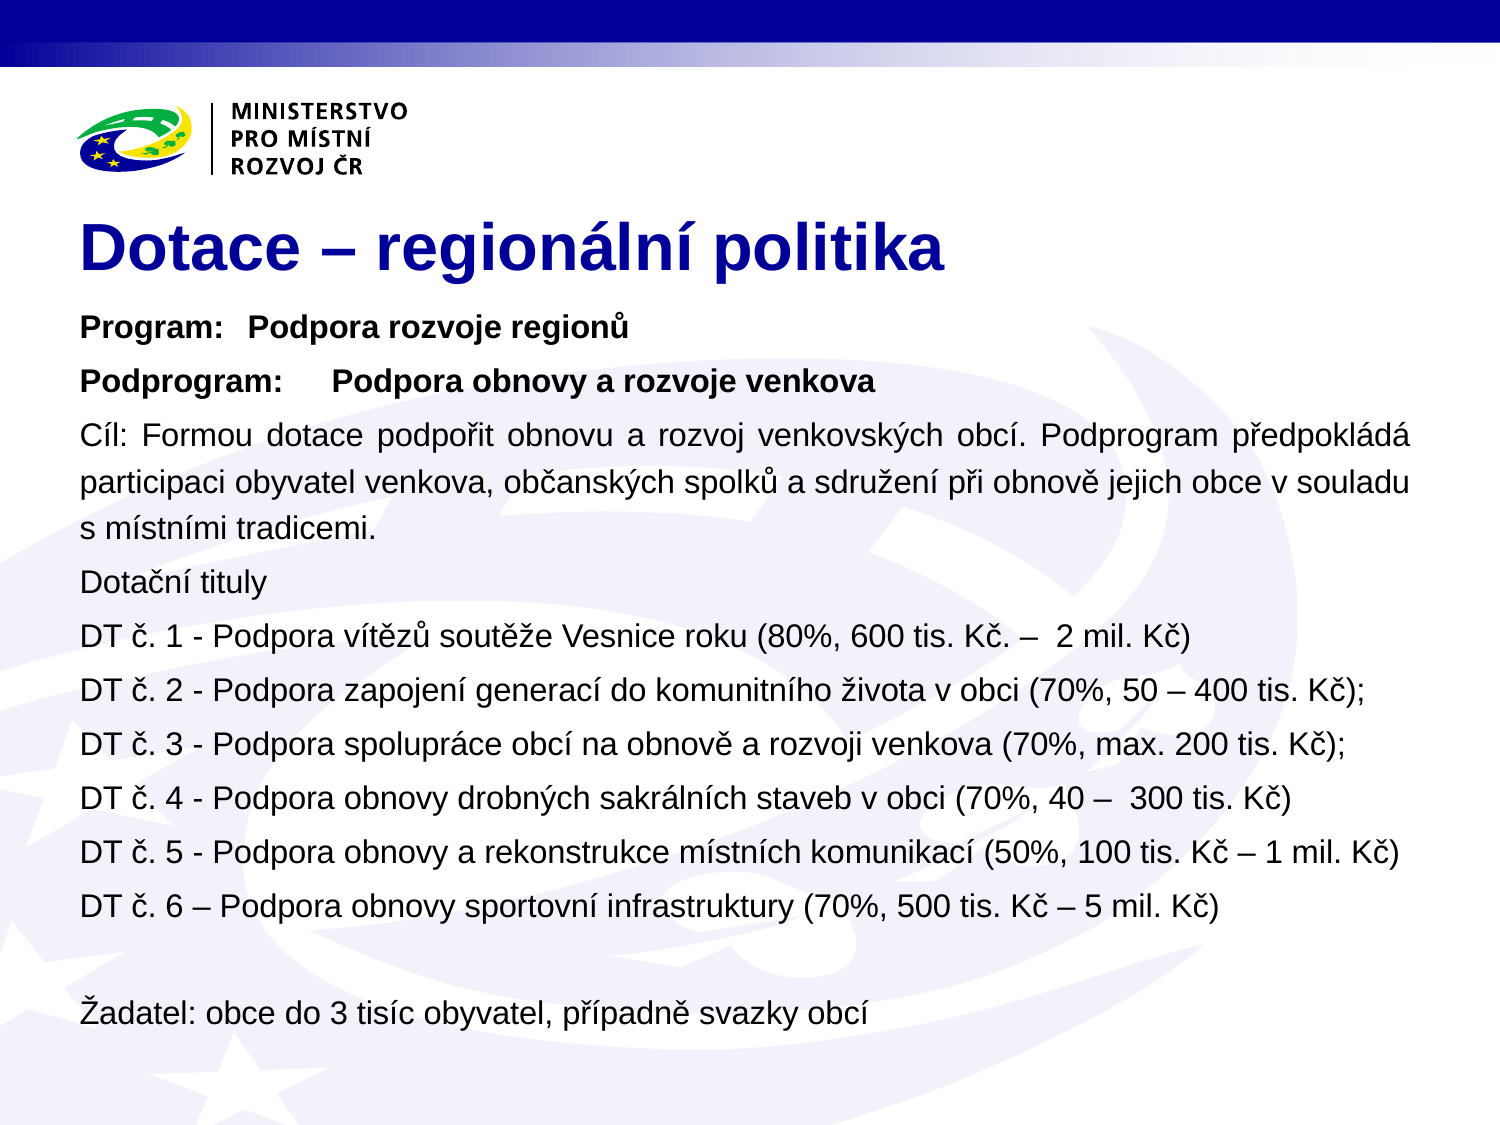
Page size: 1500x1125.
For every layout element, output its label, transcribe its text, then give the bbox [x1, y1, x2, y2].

title Dotace – regionální politika [64, 196, 1425, 279]
list Program: Podpora rozvoje regionů Podprogram: Podpora obnovy a rozvoje venkova Cíl: Formou dotace podpořit obnovu a rozvoj venkovských obcí. Podprogram předpokládá participaci obyvatel venkova, občanských spolků a sdružení při obnově jejich obce v souladu s místními tradicemi. Dotační tituly DT č. 1 - Podpora vítězů soutěže Vesnice roku (80%, 600 tis. Kč. – 2 mil. Kč) DT č. 2 - Podpora zapojení generací do komunitního života v obci (70%, 50 – 400 tis. Kč); DT č. 3 - Podpora spolupráce obcí na obnově a rozvoji venkova (70%, max. 200 tis. Kč); DT č. 4 - Podpora obnovy drobných sakrálních staveb v obci (70%, 40 – 300 tis. Kč) DT č. 5 - Podpora obnovy a rekonstrukce místních komunikací (50%, 100 tis. Kč – 1 mil. Kč) DT č. 6 – Podpora obnovy sportovní infrastruktury (70%, 500 tis. Kč – 5 mil. Kč) Žadatel: obce do 3 tisíc obyvatel, případně svazky obcí [64, 290, 1425, 1059]
